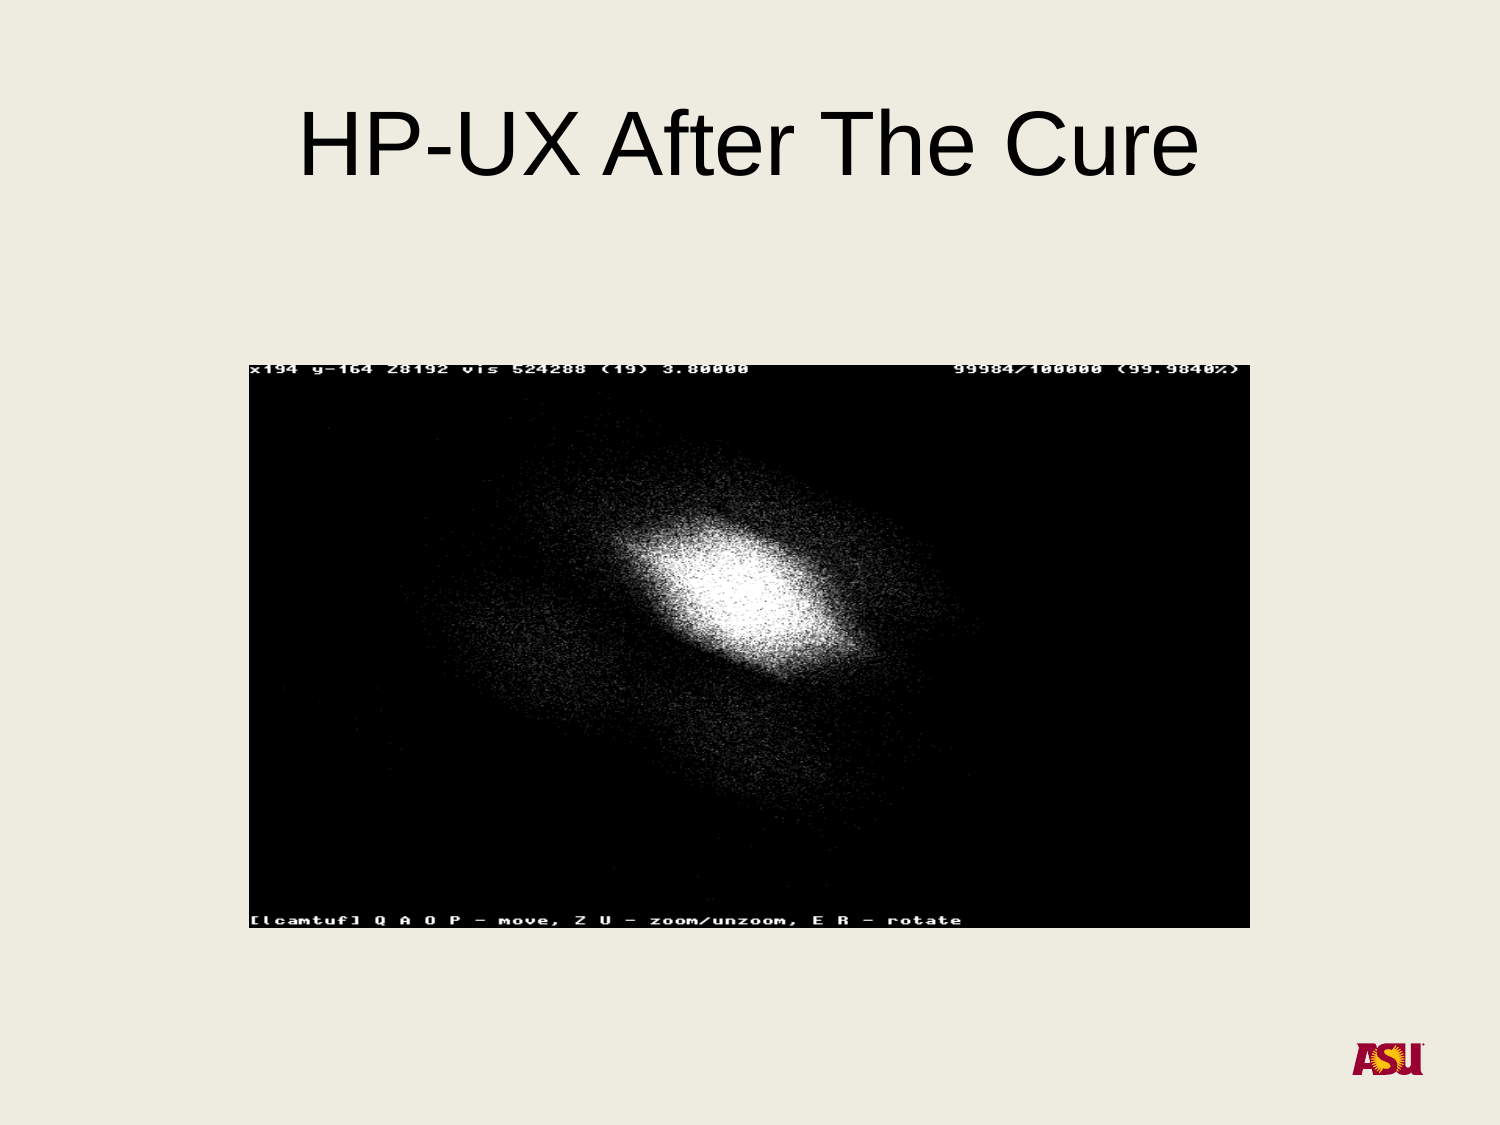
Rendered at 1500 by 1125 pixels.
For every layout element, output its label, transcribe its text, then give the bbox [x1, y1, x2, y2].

picture [249, 365, 1251, 929]
title HP-UX After The Cure [75, 45, 1425, 233]
